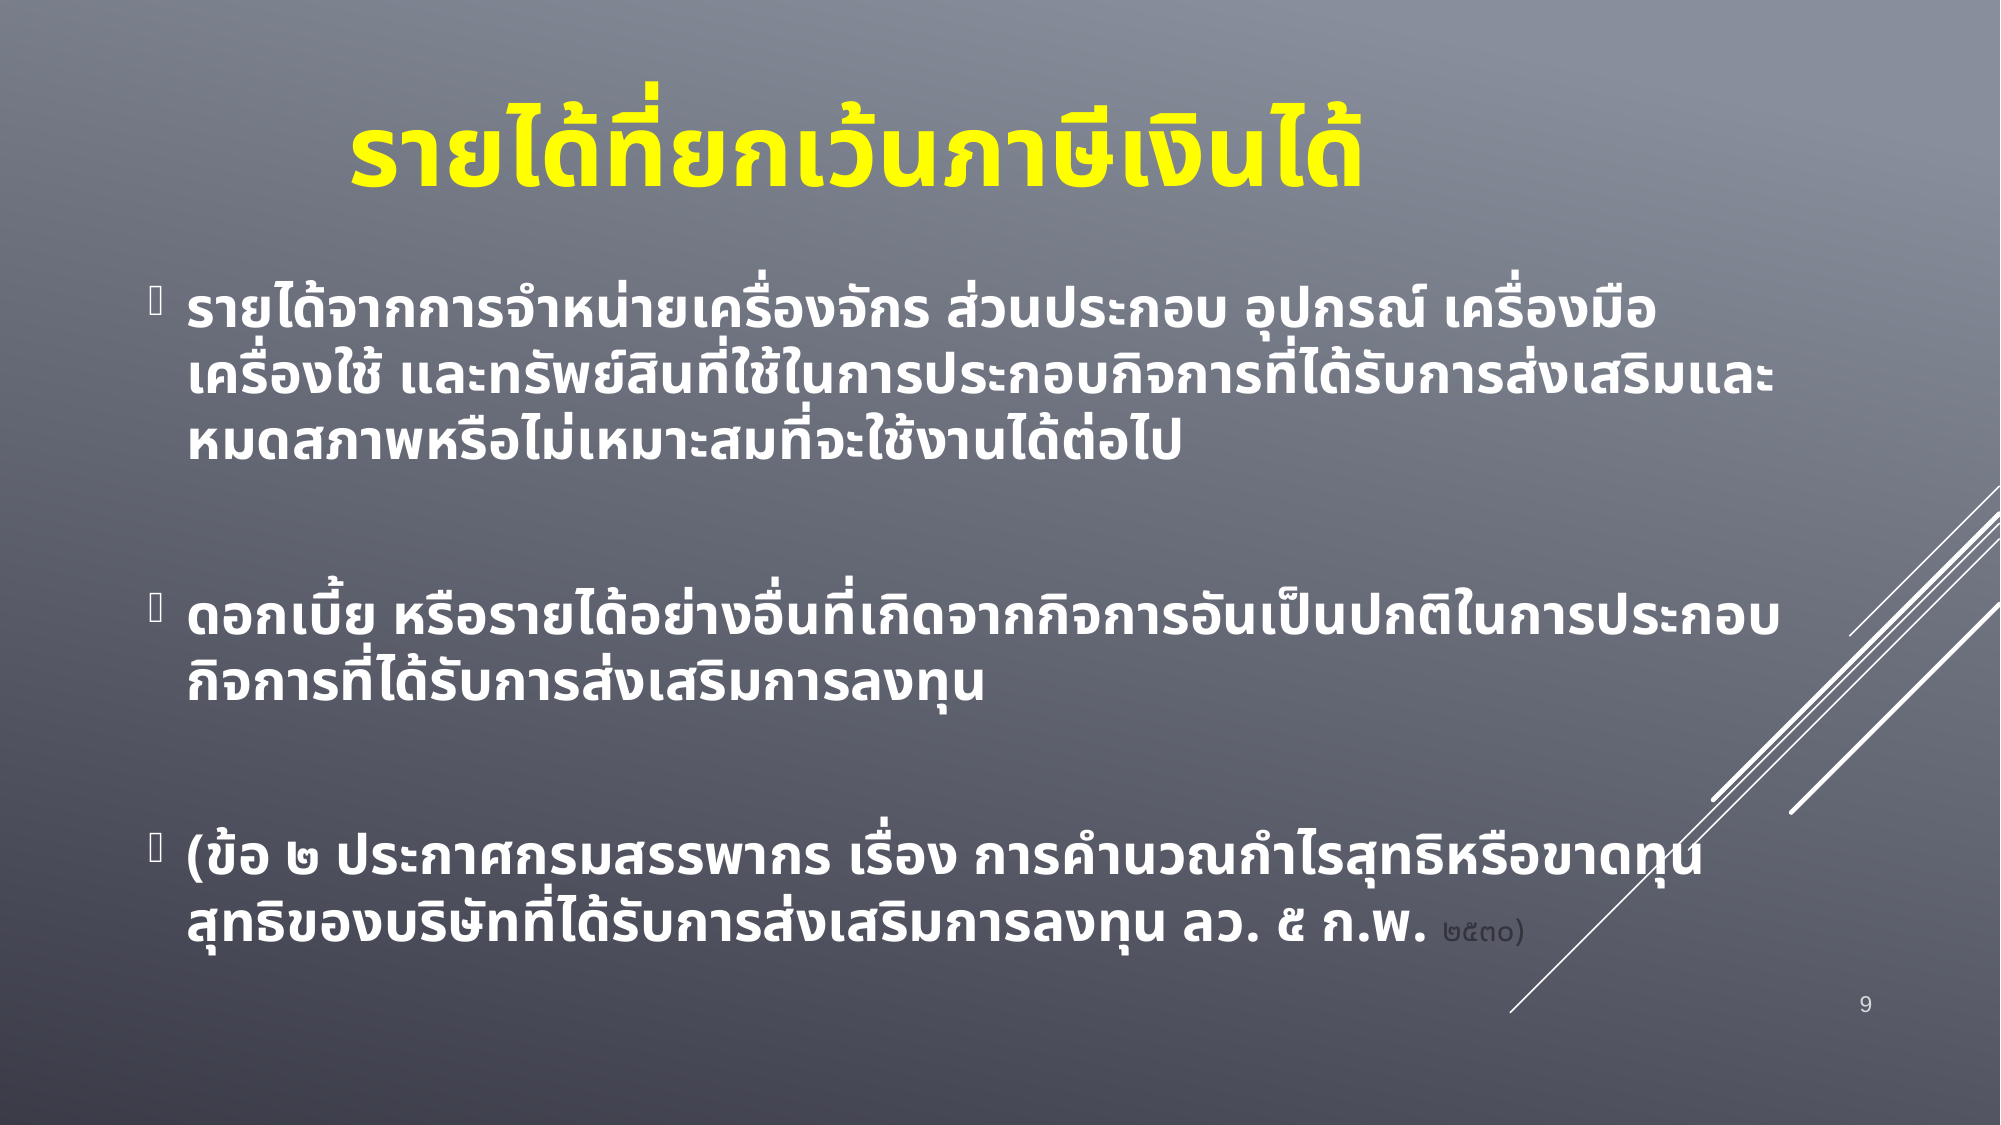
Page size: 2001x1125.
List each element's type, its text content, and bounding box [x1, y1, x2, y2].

slide_number 9 [1700, 915, 1888, 1025]
title รายได้ที่ยกเว้นภาษีเงินได้ [324, 52, 1513, 240]
list รายได้จากการจำหน่ายเครื่องจักร ส่วนประกอบ อุปกรณ์ เครื่องมือ เครื่องใช้ และทรัพย์สินที่ใช้ในการประกอบกิจการที่ได้รับการส่งเสริมและหมดสภาพหรือไม่เหมาะสมที่จะใช้งานได้ต่อไป ดอกเบี้ย หรือรายได้อย่างอื่นที่เกิดจากกิจการอันเป็นปกติในการประกอบกิจการที่ได้รับการส่งเสริมการลงทุน (ข้อ ๒ ประกาศกรมสรรพากร เรื่อง การคำนวณกำไรสุทธิหรือขาดทุนสุทธิของบริษัทที่ได้รับการส่งเสริมการลงทุน ลว. ๕ ก.พ. ๒๕๓๐) [133, 260, 1811, 964]
